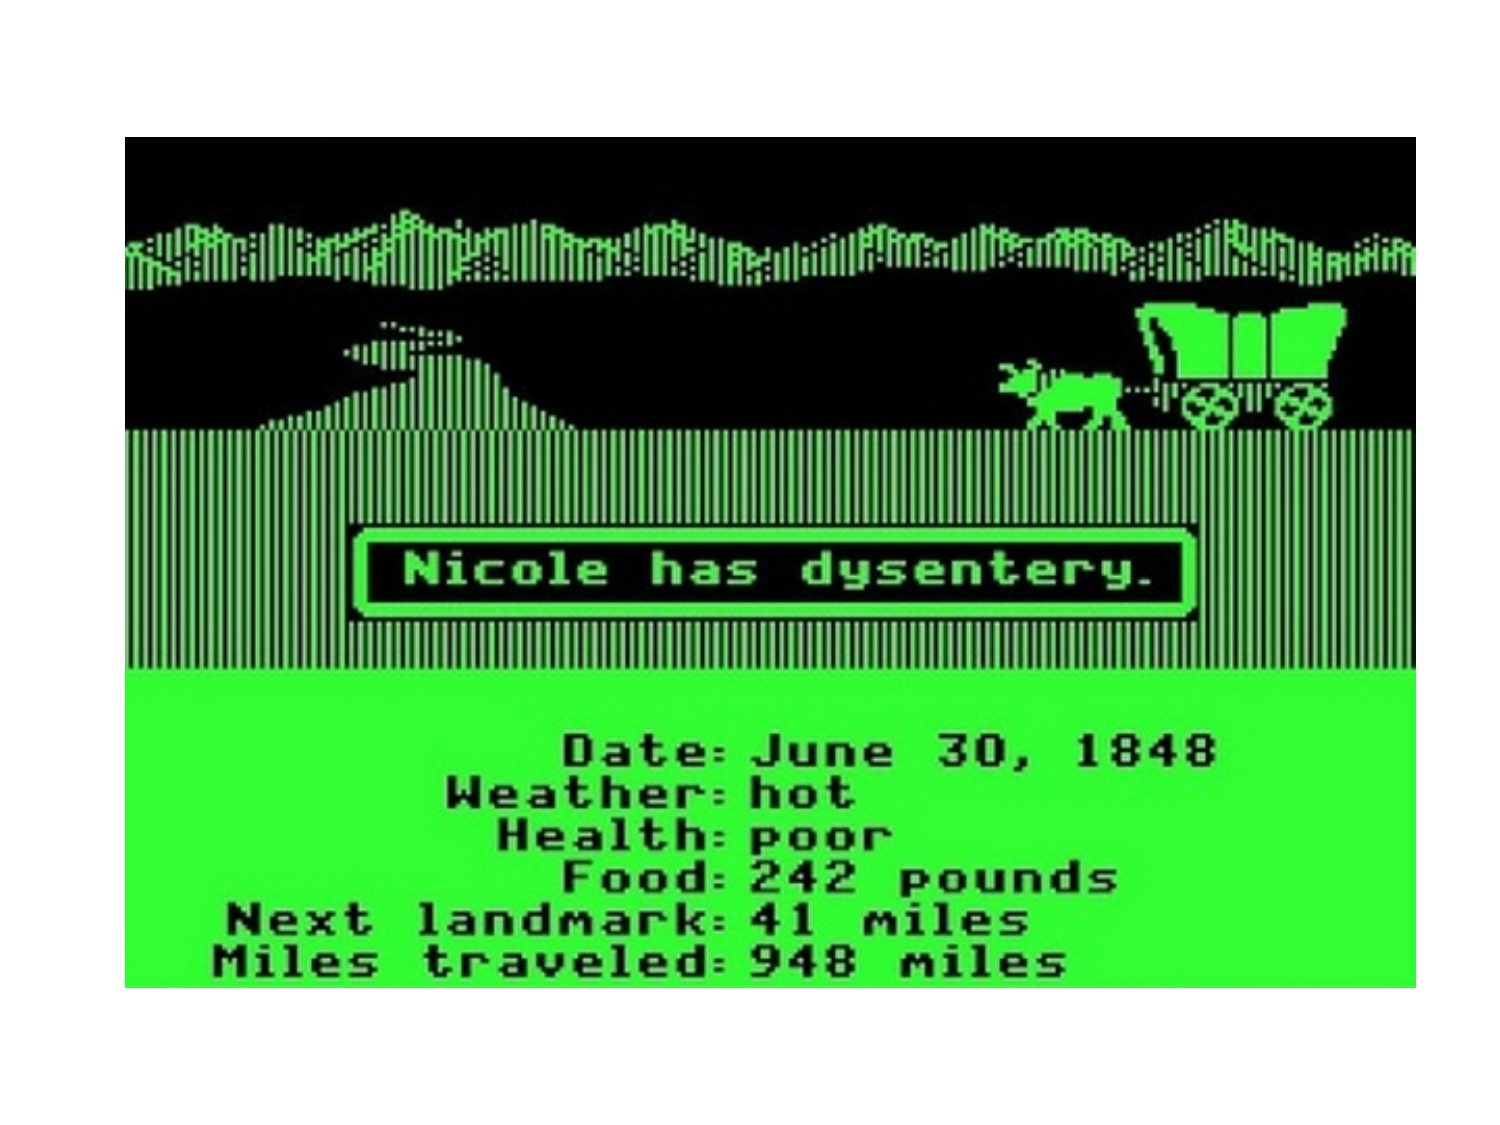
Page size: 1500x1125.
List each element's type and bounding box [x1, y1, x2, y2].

picture [124, 137, 1416, 988]
